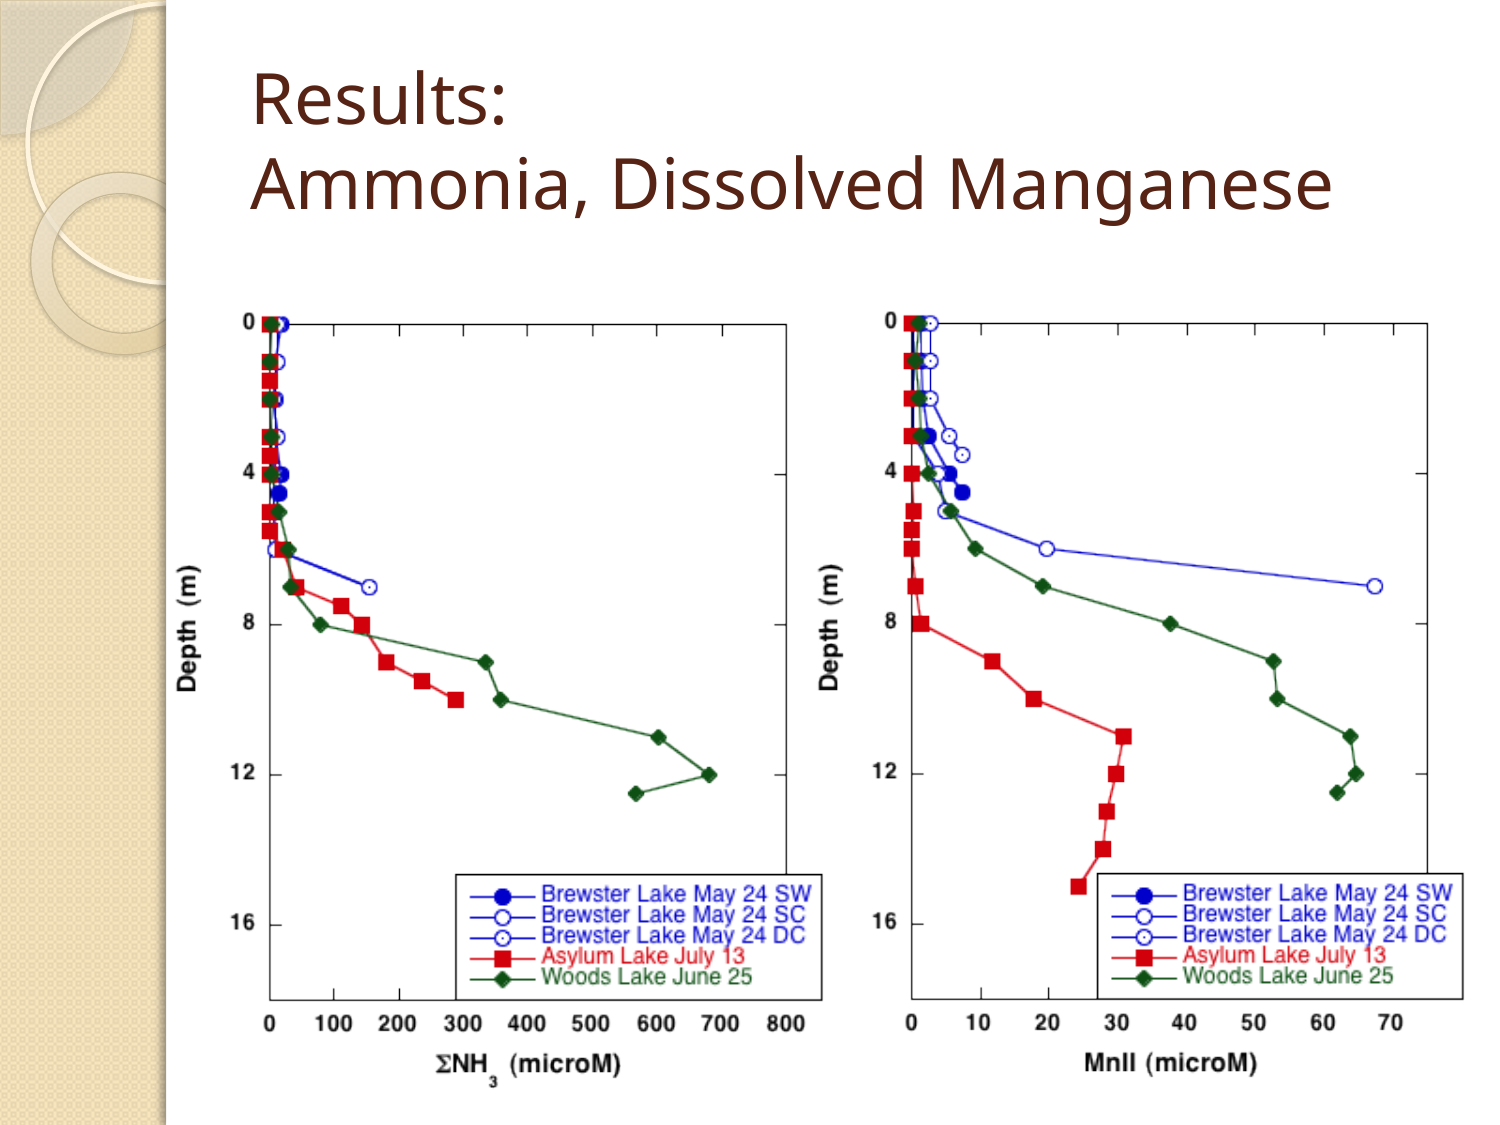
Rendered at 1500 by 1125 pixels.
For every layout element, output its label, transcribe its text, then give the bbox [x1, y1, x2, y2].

picture [168, 231, 1500, 1103]
title Results: Ammonia, Dissolved Manganese [235, 45, 1466, 229]
